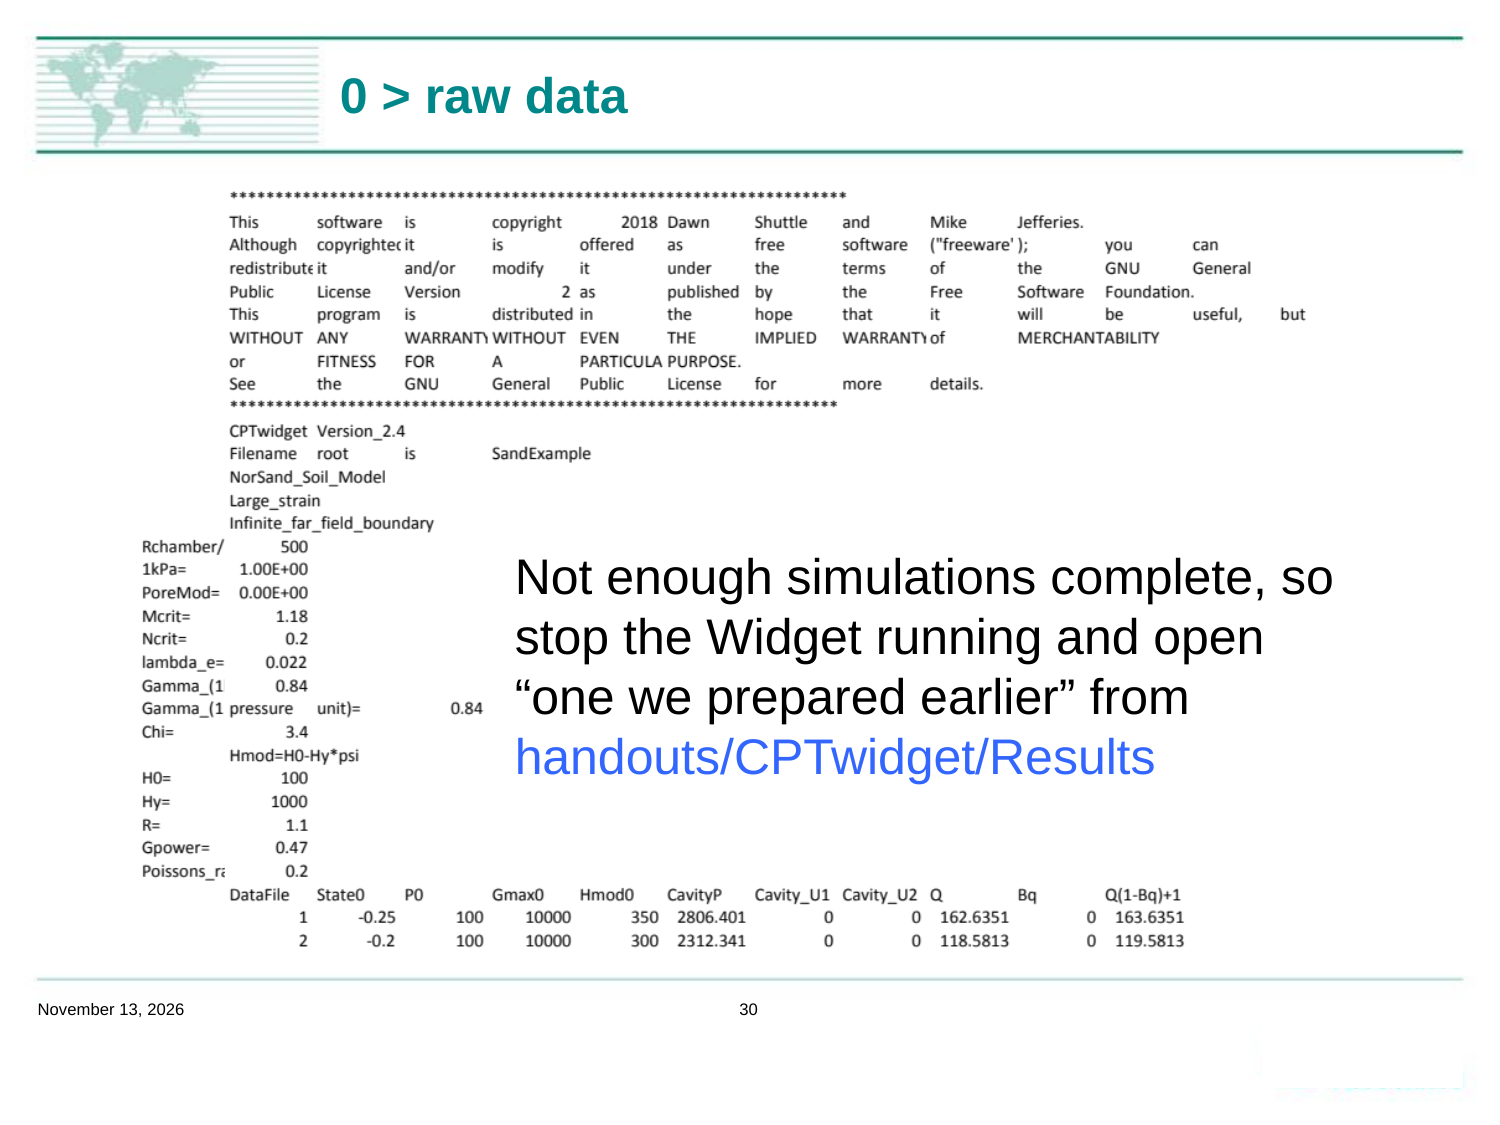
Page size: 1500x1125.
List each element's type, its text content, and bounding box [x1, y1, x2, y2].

picture [0, 0, 1500, 1125]
slide_number 30 [691, 999, 806, 1020]
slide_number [37, 999, 388, 1020]
title 0 > raw data [324, 37, 1463, 150]
